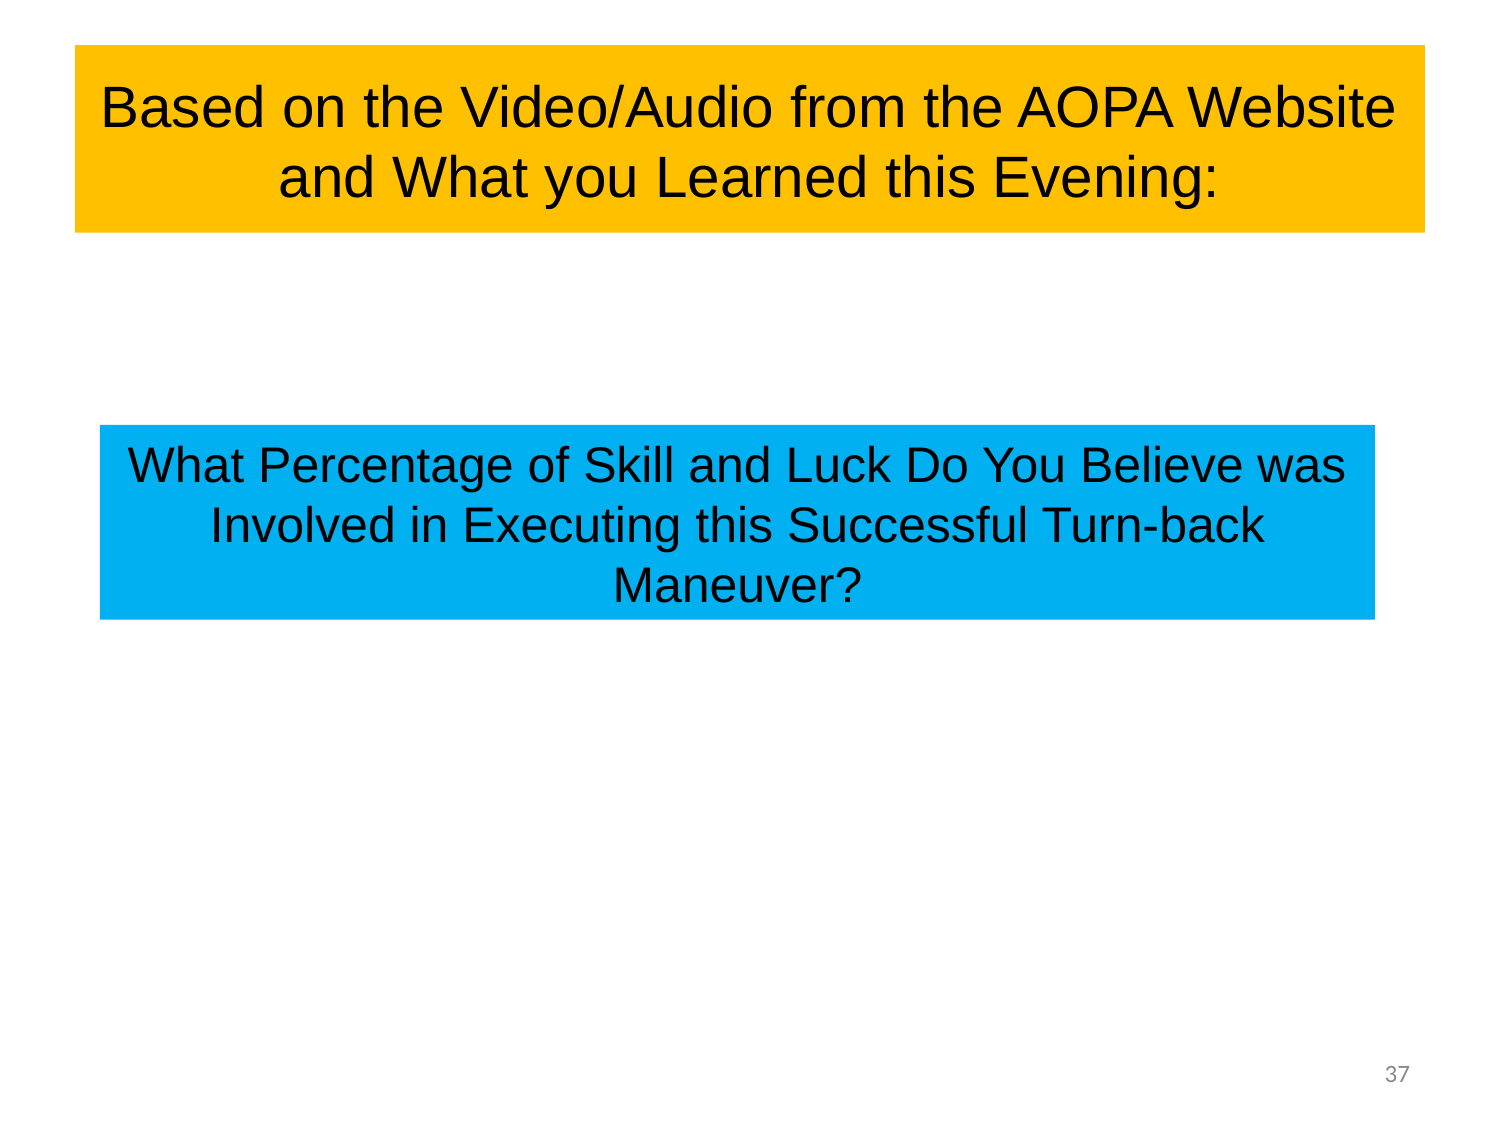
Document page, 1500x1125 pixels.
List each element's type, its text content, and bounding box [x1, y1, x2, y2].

title Based on the Video/Audio from the AOPA Website and What you Learned this Evening: [75, 45, 1425, 233]
slide_number 37 [1074, 1042, 1425, 1103]
text_box What Percentage of Skill and Luck Do You Believe was Involved in Executing this Successful Turn-back Maneuver? [99, 424, 1375, 620]
